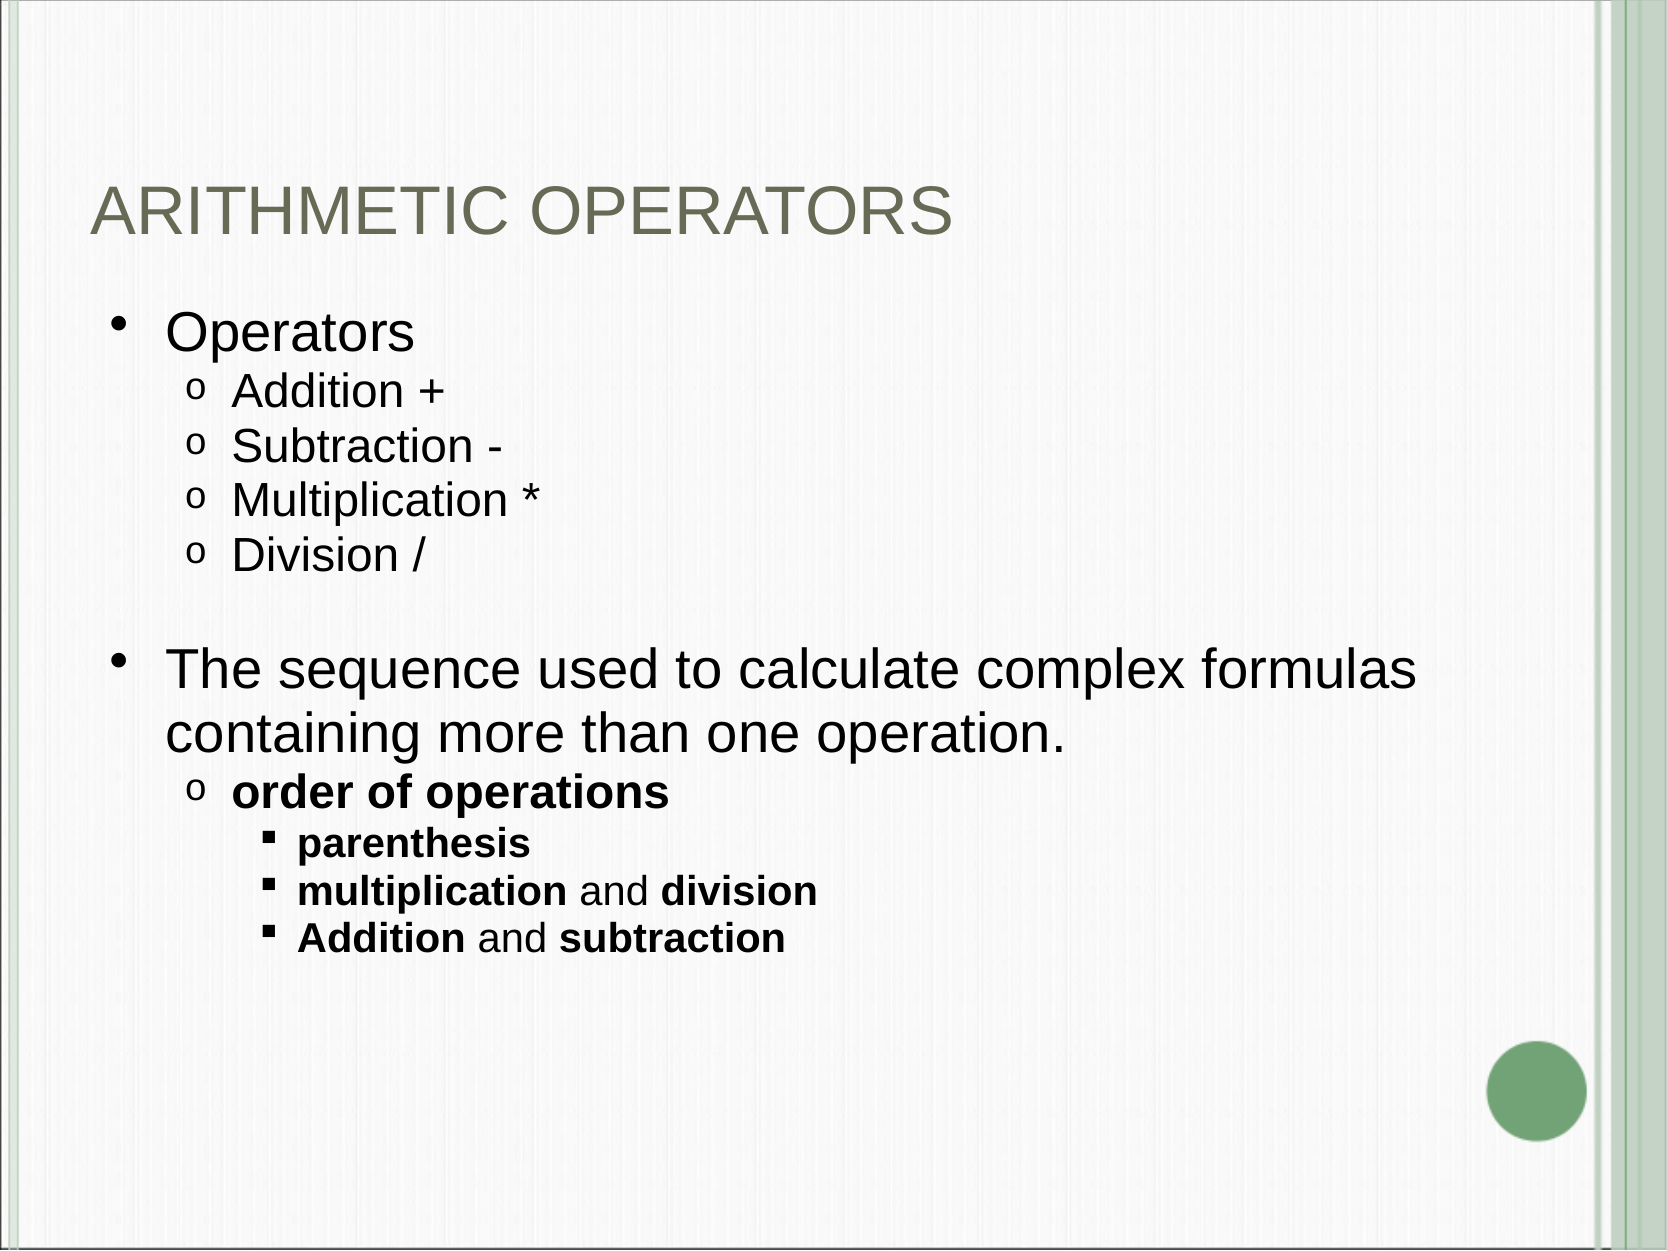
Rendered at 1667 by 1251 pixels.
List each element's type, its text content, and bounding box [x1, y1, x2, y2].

text_box Operators Addition + Subtraction - Multiplication * Division / The sequence used to calculate complex formulas containing more than one operation. order of operations parenthesis multiplication and division Addition and subtraction [90, 299, 1438, 1155]
title ARITHMETIC OPERATORS [90, 58, 1438, 251]
picture [0, 0, 1667, 1250]
